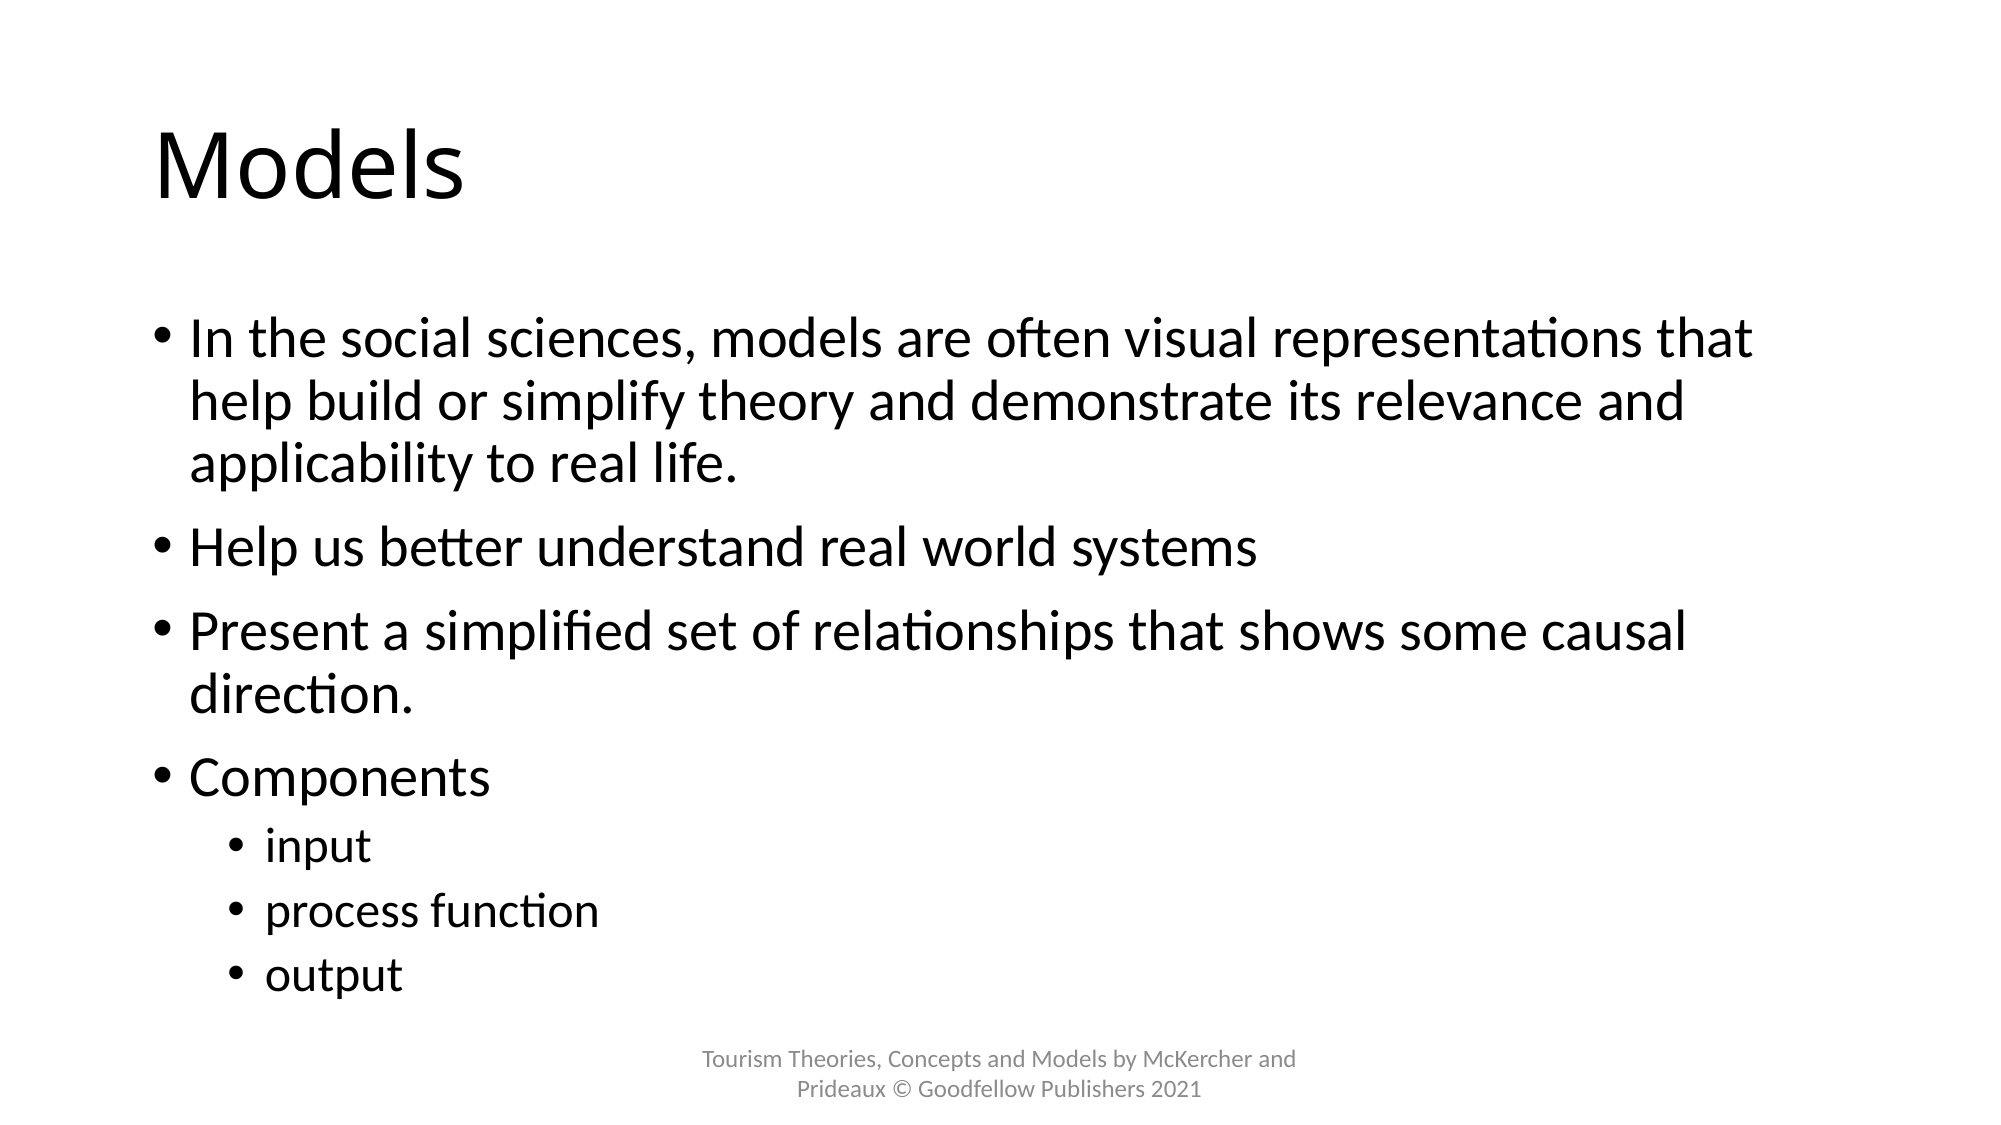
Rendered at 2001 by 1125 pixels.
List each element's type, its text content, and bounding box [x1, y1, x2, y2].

footer Tourism Theories, Concepts and Models by McKercher and Prideaux © Goodfellow Publishers 2021 [662, 1042, 1338, 1103]
list In the social sciences, models are often visual representations that help build or simplify theory and demonstrate its relevance and applicability to real life. Help us better understand real world systems Present a simplified set of relationships that shows some causal direction. Components input process function output [137, 299, 1863, 1014]
title Models [137, 59, 1863, 278]
